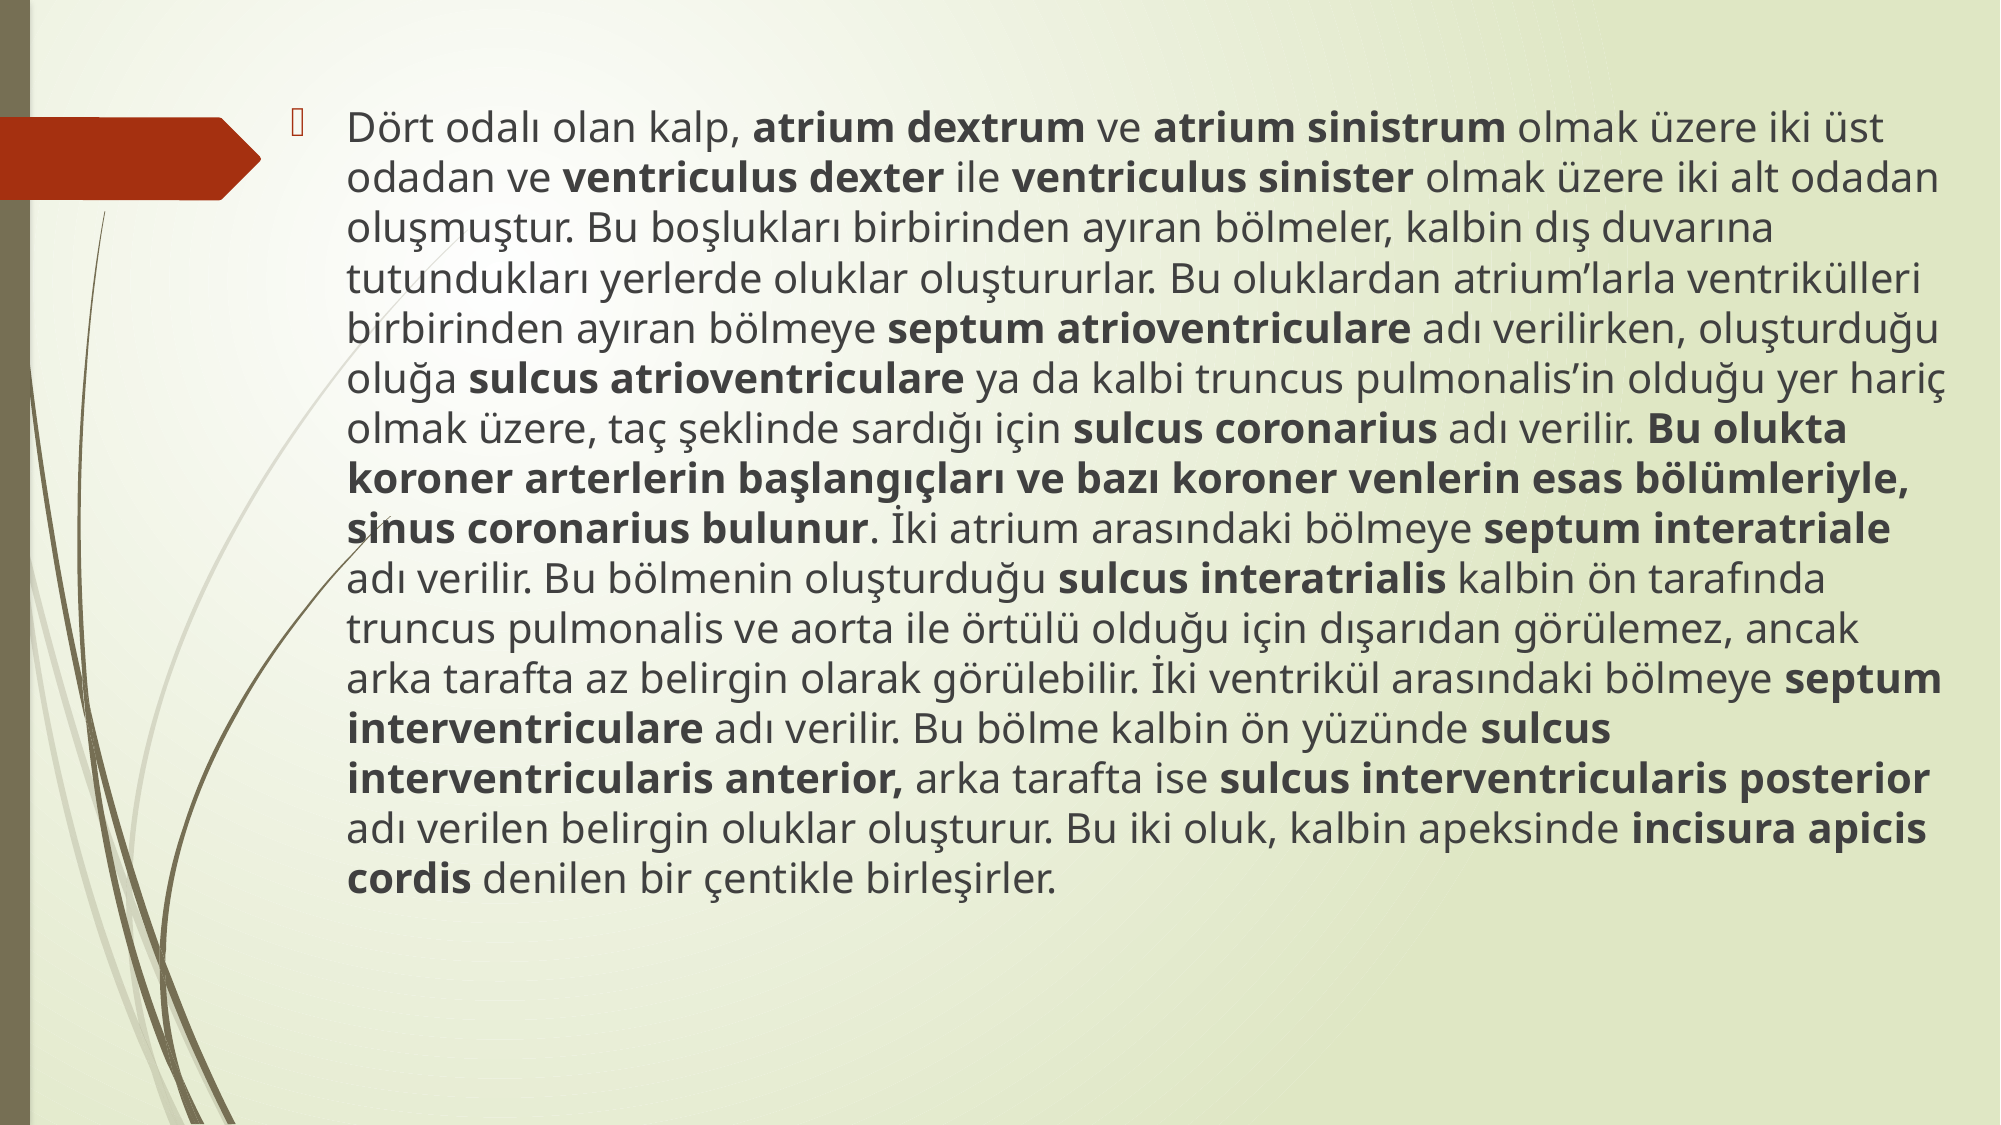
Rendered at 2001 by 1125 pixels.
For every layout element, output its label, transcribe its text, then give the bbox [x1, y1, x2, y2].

list Dört odalı olan kalp, atrium dextrum ve atrium sinistrum olmak üzere iki üst odadan ve ventriculus dexter ile ventriculus sinister olmak üzere iki alt odadan oluşmuştur. Bu boşlukları birbirinden ayıran bölmeler, kalbin dış duvarına tutundukları yerlerde oluklar oluştururlar. Bu oluklardan atrium’larla ventrikülleri birbirinden ayıran bölmeye septum atrioventriculare adı verilirken, oluşturduğu oluğa sulcus atrioventriculare ya da kalbi truncus pulmonalis’in olduğu yer hariç olmak üzere, taç şeklinde sardığı için sulcus coronarius adı verilir. Bu olukta koroner arterlerin başlangıçları ve bazı koroner venlerin esas bölümleriyle, sinus coronarius bulunur. İki atrium arasındaki bölmeye septum interatriale adı verilir. Bu bölmenin oluşturduğu sulcus interatrialis kalbin ön tarafında truncus pulmonalis ve aorta ile örtülü olduğu için dışarıdan görülemez, ancak arka tarafta az belirgin olarak görülebilir. İki ventrikül arasındaki bölmeye septum interventriculare adı verilir. Bu bölme kalbin ön yüzünde sulcus interventricularis anterior, arka tarafta ise sulcus interventricularis posterior adı verilen belirgin oluklar oluşturur. Bu iki oluk, kalbin apeksinde incisura apicis cordis denilen bir çentikle birleşirler. [275, 93, 1969, 1125]
